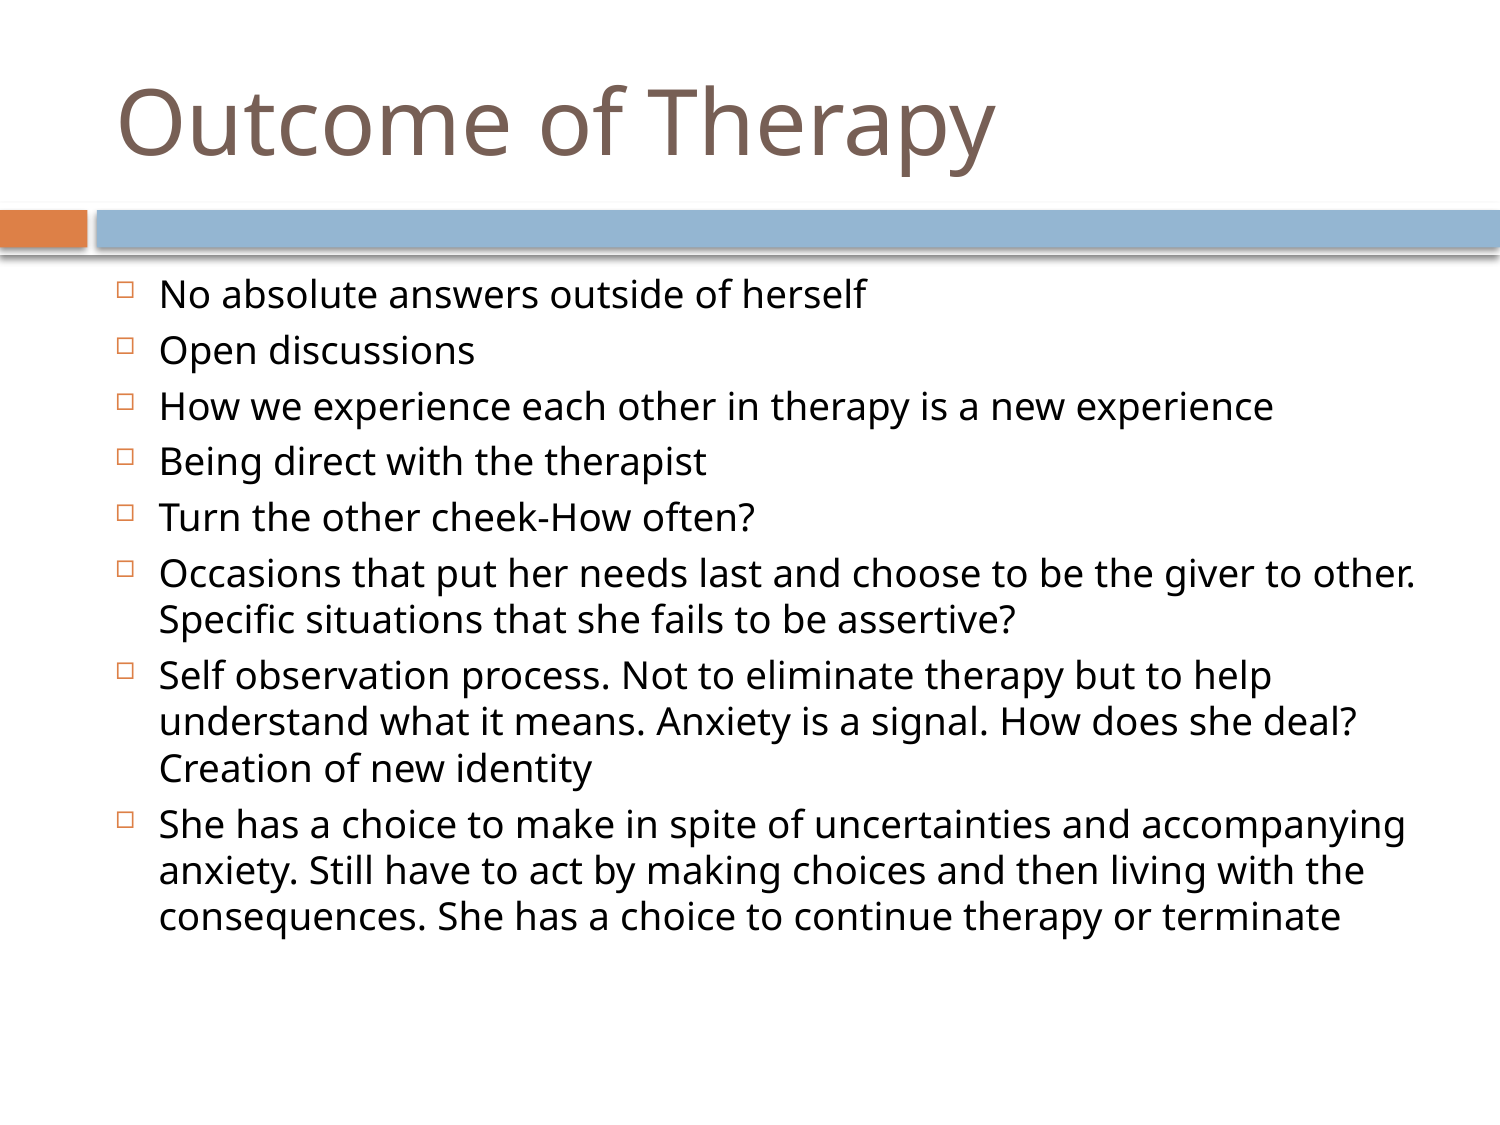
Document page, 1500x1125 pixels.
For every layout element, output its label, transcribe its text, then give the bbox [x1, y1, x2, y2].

list No absolute answers outside of herself Open discussions How we experience each other in therapy is a new experience Being direct with the therapist Turn the other cheek-How often? Occasions that put her needs last and choose to be the giver to other. Specific situations that she fails to be assertive? Self observation process. Not to eliminate therapy but to help understand what it means. Anxiety is a signal. How does she deal? Creation of new identity She has a choice to make in spite of uncertainties and accompanying anxiety. Still have to act by making choices and then living with the consequences. She has a choice to continue therapy or terminate [100, 262, 1438, 1000]
title Outcome of Therapy [100, 37, 1438, 200]
